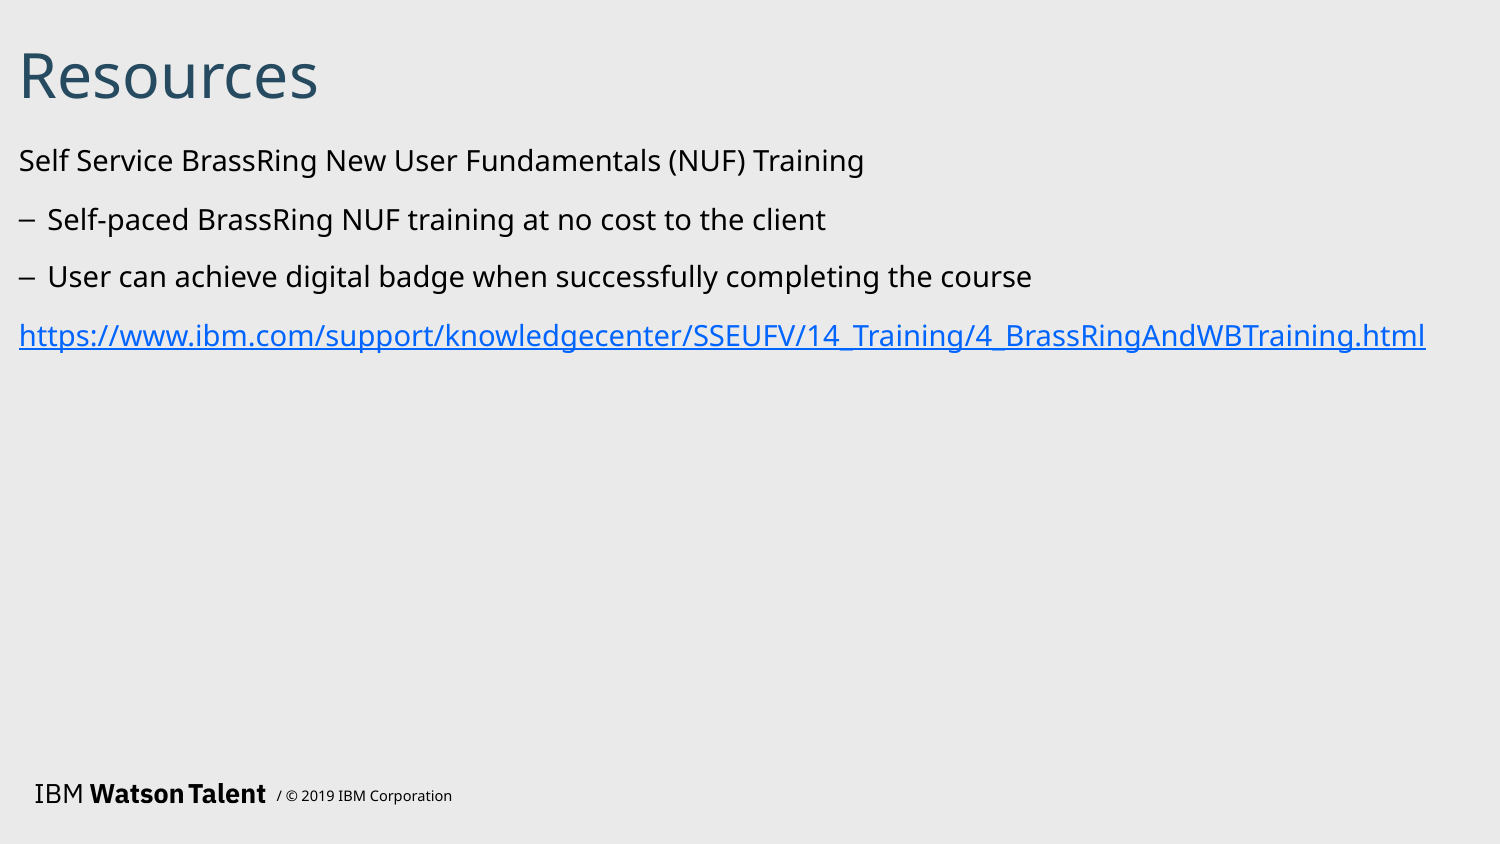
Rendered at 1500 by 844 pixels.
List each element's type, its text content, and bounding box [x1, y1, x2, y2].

list Self Service BrassRing New User Fundamentals (NUF) Training Self-paced BrassRing NUF training at no cost to the client User can achieve digital badge when successfully completing the course https://www.ibm.com/support/knowledgecenter/SSEUFV/14_Training/4_BrassRingAndWBTraining.html [18, 142, 1483, 679]
title Resources [18, 44, 1483, 142]
picture [0, 746, 303, 841]
